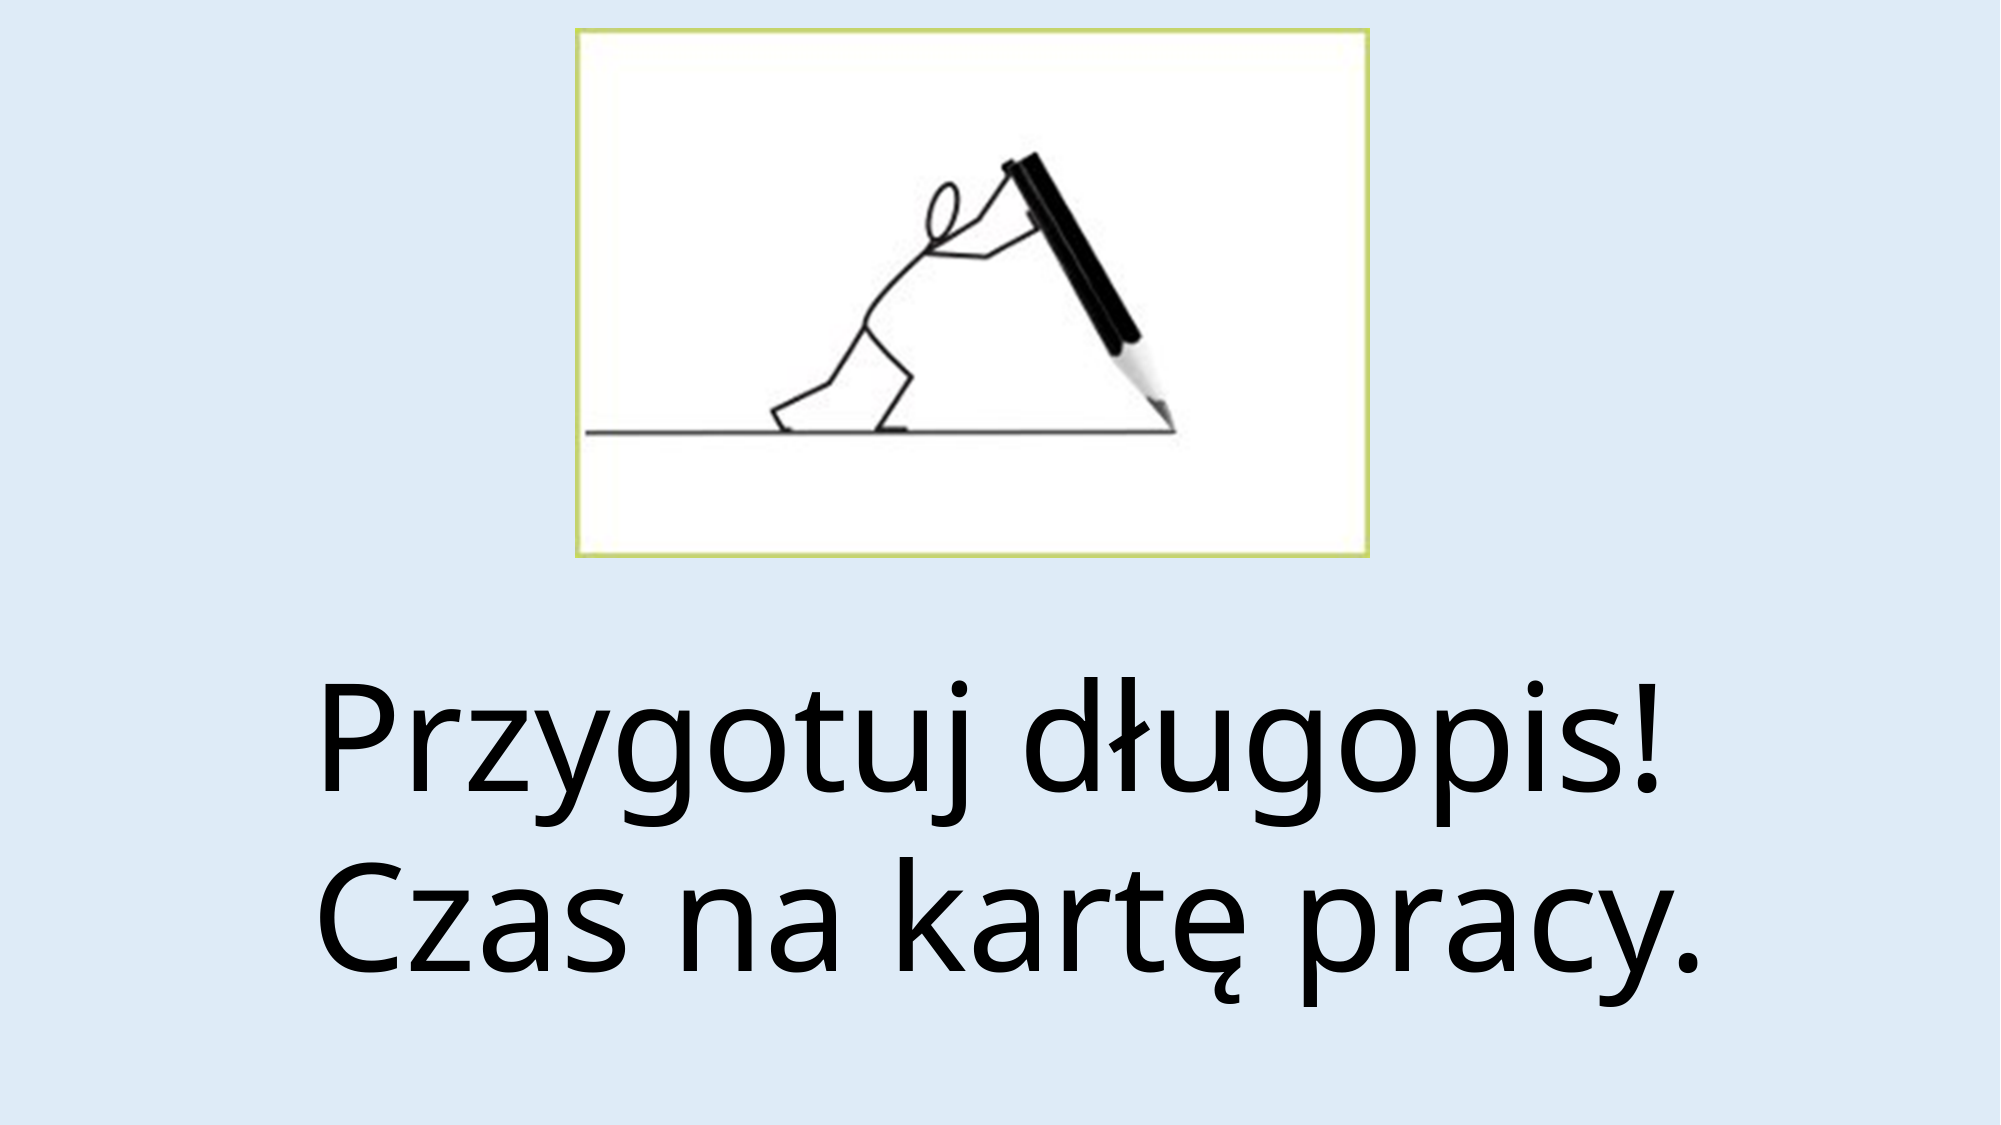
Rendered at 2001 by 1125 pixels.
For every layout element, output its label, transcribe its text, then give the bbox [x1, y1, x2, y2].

text_box Przygotuj długopis! Czas na kartę pracy. [296, 633, 1764, 1009]
picture [574, 28, 1370, 558]
